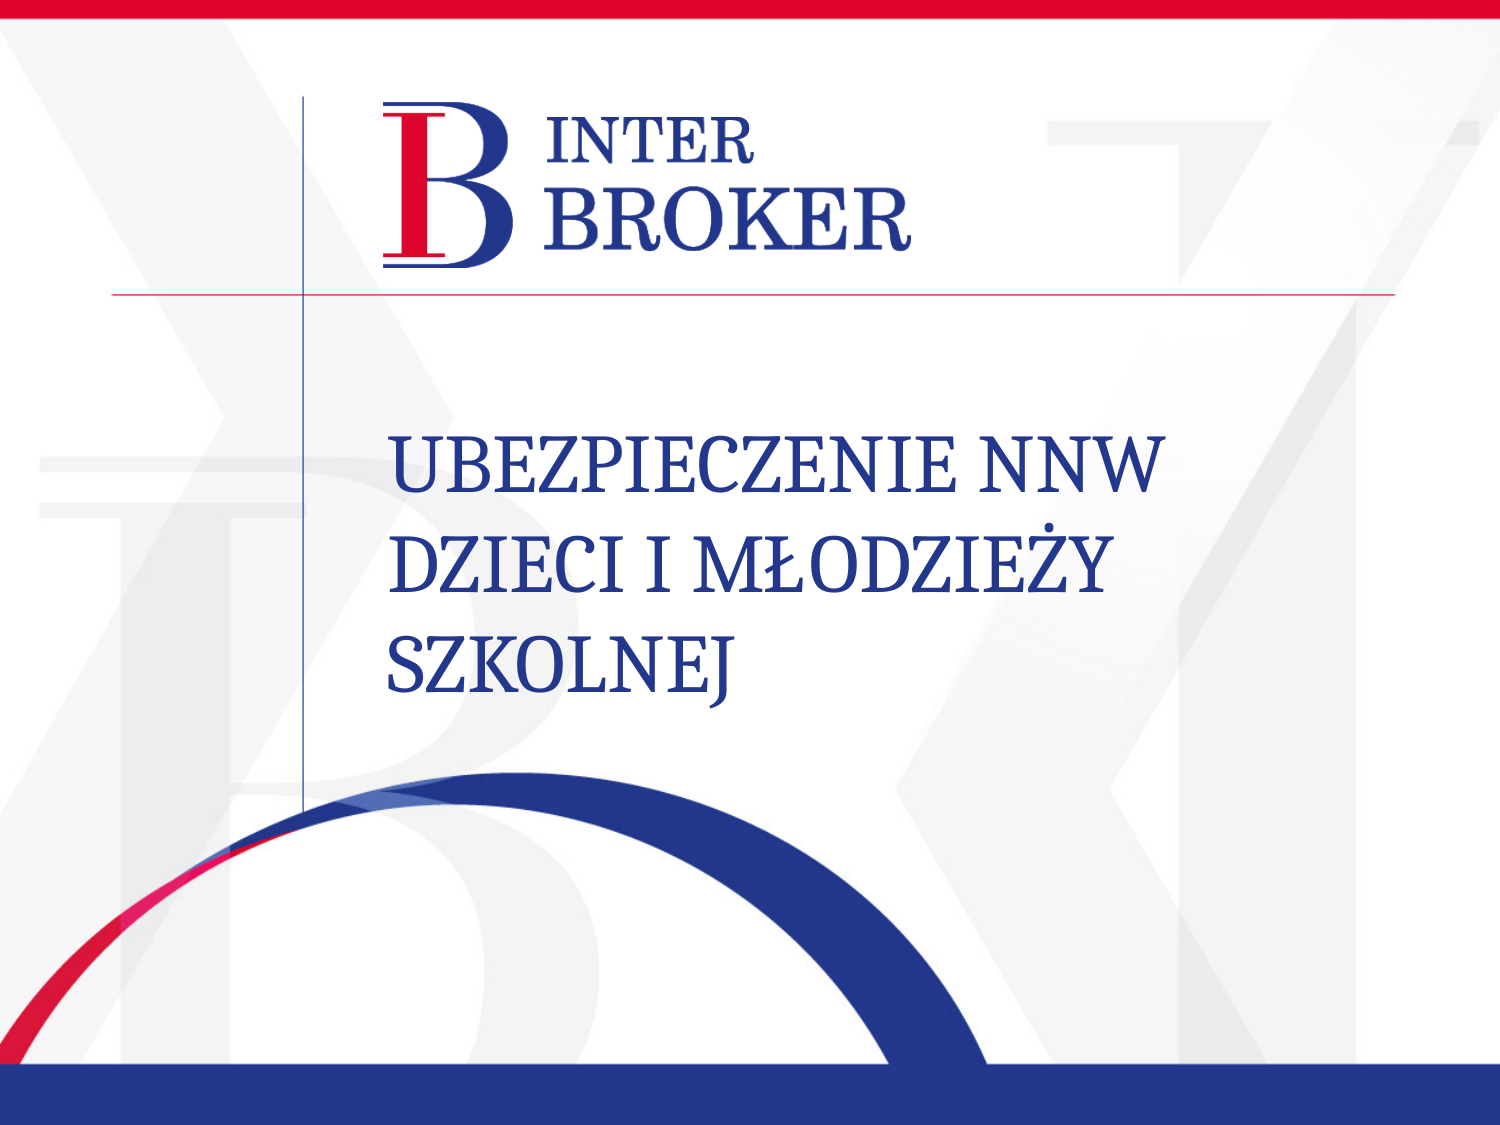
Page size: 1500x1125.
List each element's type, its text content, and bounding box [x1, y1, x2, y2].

title UBEZPIECZENIE NNW DZIECI I MŁODZIEŻY SZKOLNEJ [372, 485, 1353, 615]
text_box [372, 615, 1353, 699]
picture [0, 0, 1500, 1125]
